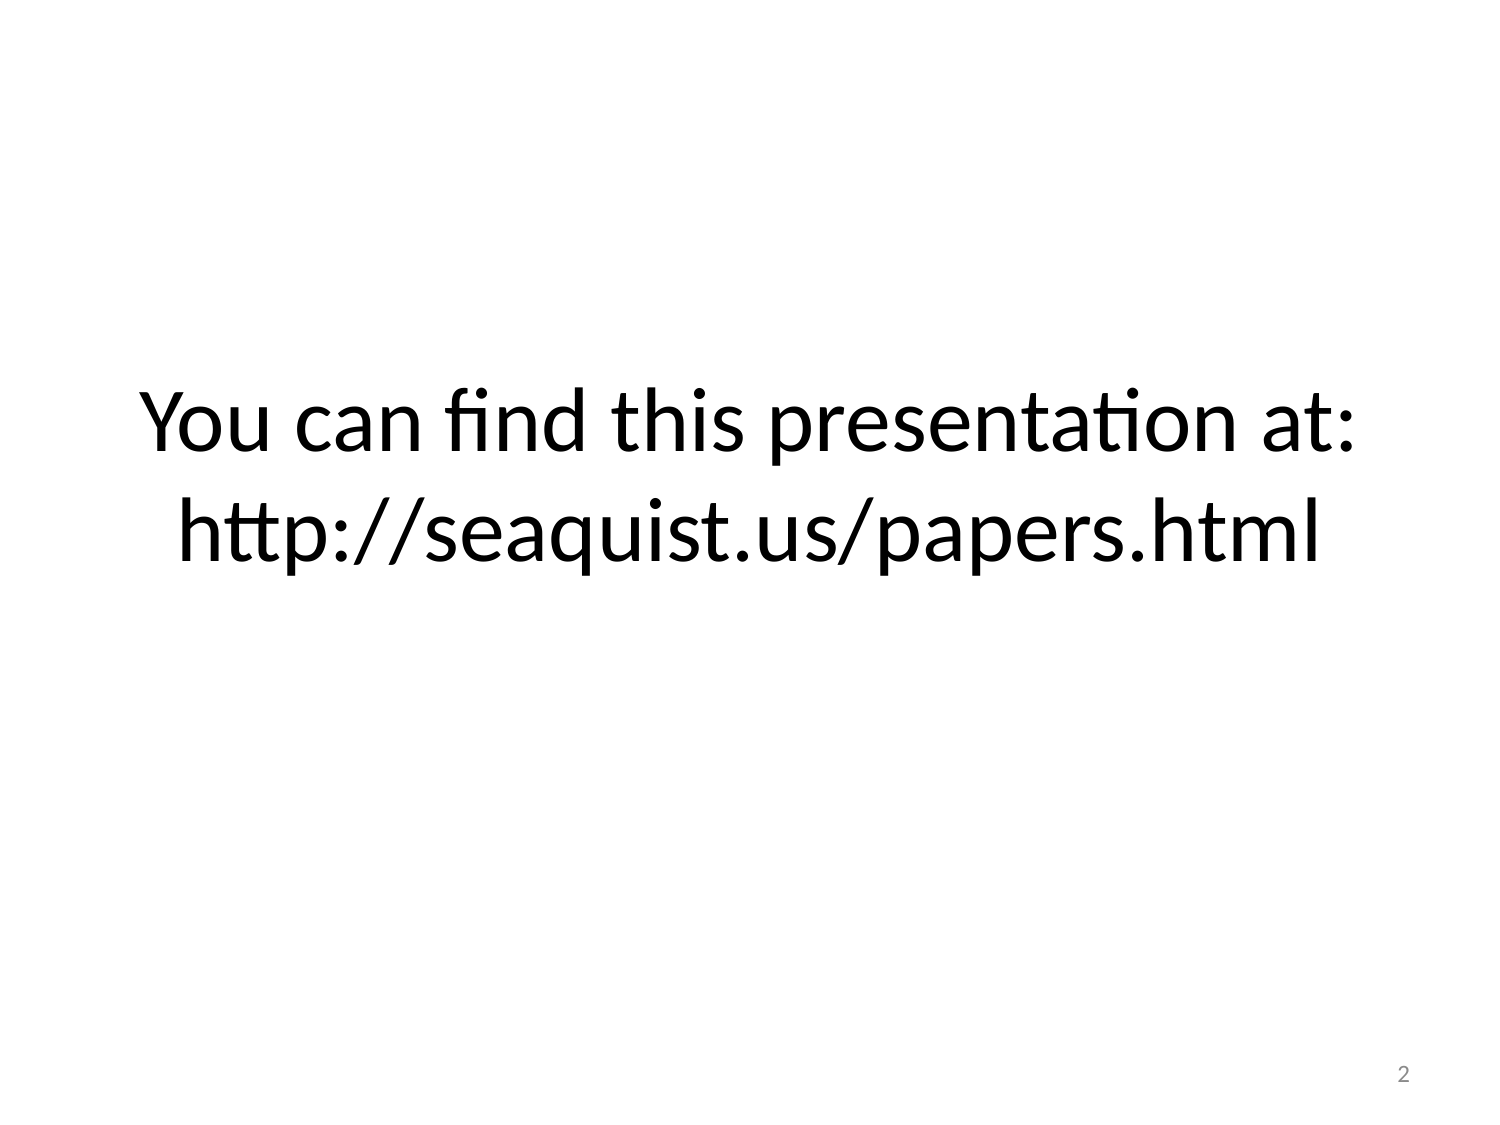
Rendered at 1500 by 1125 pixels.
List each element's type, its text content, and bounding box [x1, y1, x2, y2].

slide_number 2 [1074, 1042, 1425, 1103]
title You can find this presentation at: http://seaquist.us/papers.html [112, 349, 1388, 591]
